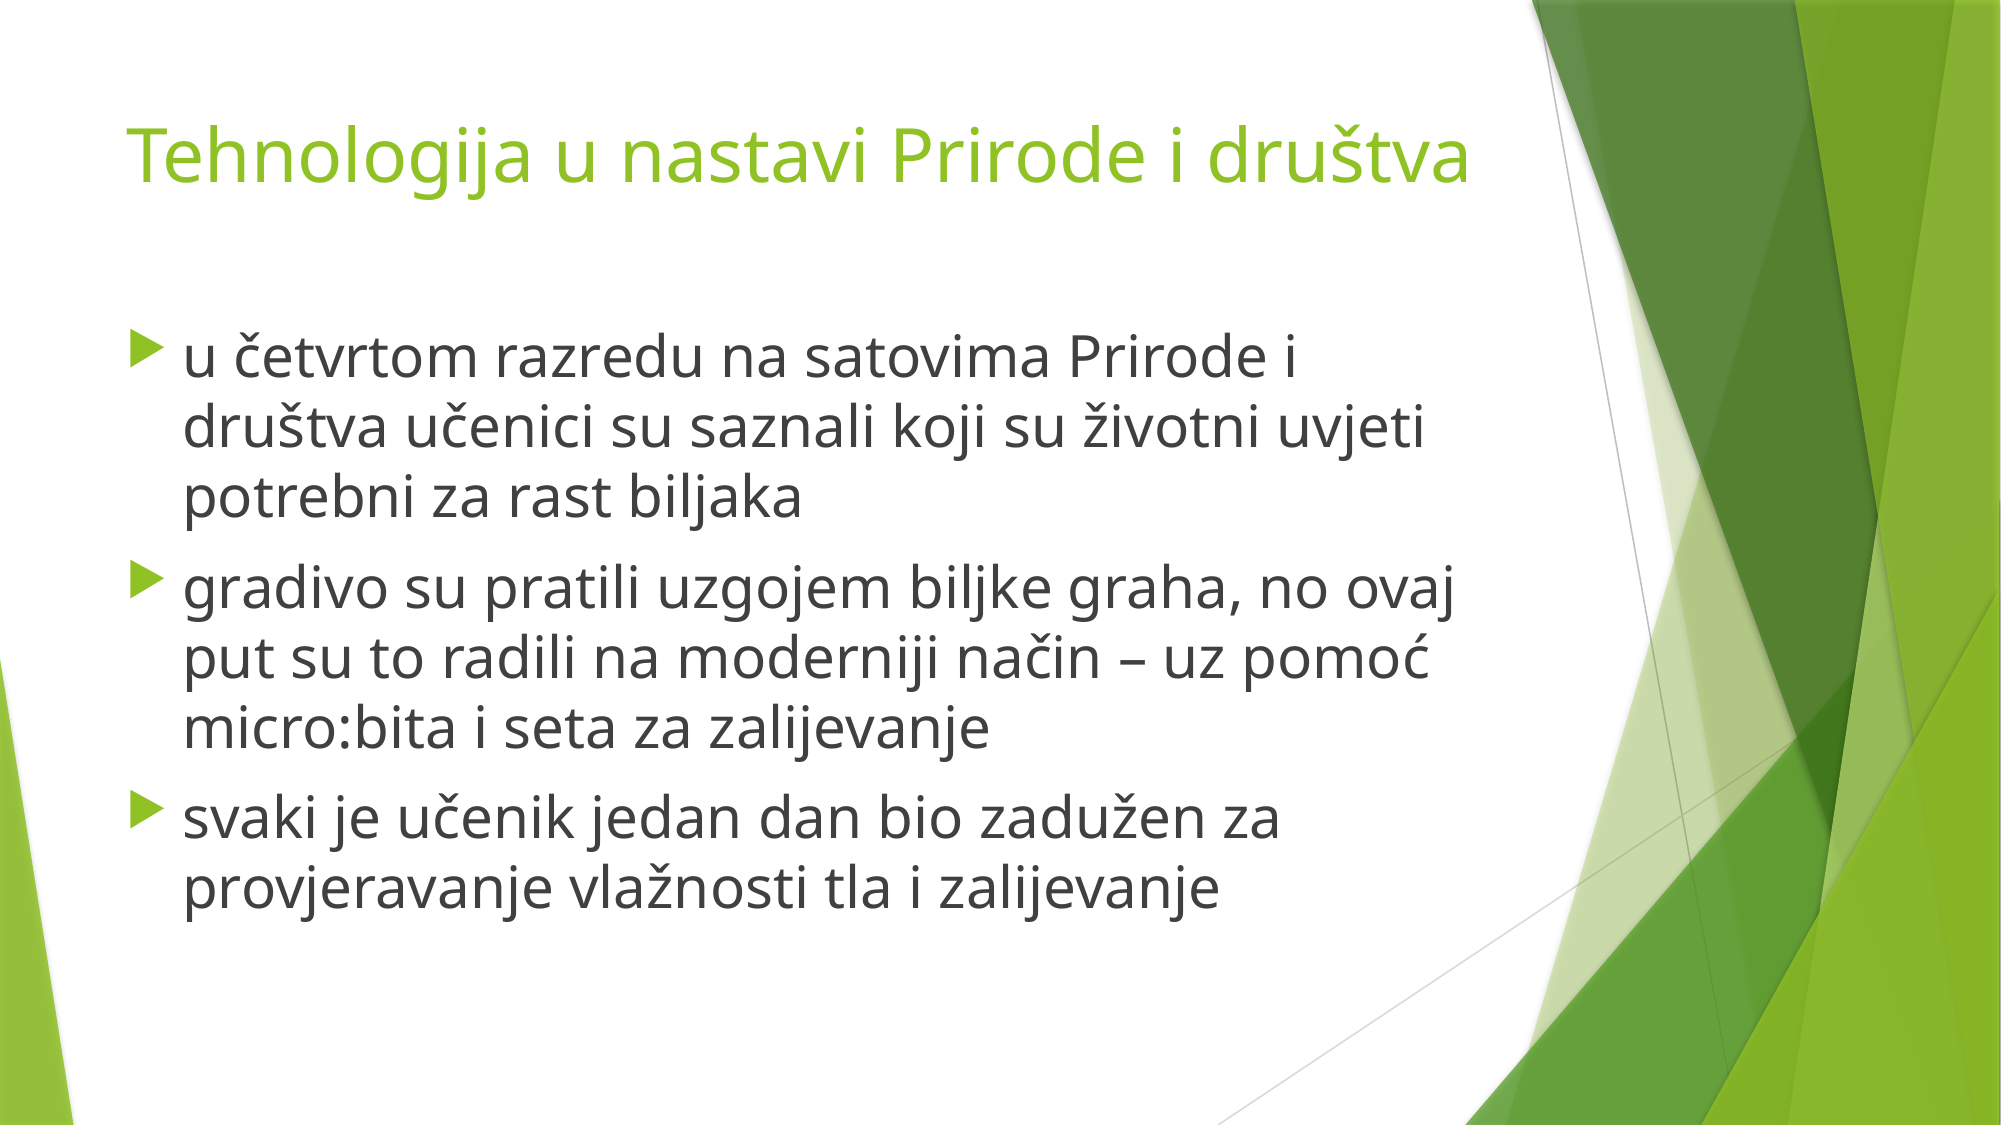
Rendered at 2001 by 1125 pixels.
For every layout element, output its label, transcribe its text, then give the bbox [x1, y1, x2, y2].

title Tehnologija u nastavi Prirode i društva [111, 99, 1522, 312]
list u četvrtom razredu na satovima Prirode i društva učenici su saznali koji su životni uvjeti potrebni za rast biljaka gradivo su pratili uzgojem biljke graha, no ovaj put su to radili na moderniji način – uz pomoć micro:bita i seta za zalijevanje svaki je učenik jedan dan bio zadužen za provjeravanje vlažnosti tla i zalijevanje [111, 312, 1522, 949]
